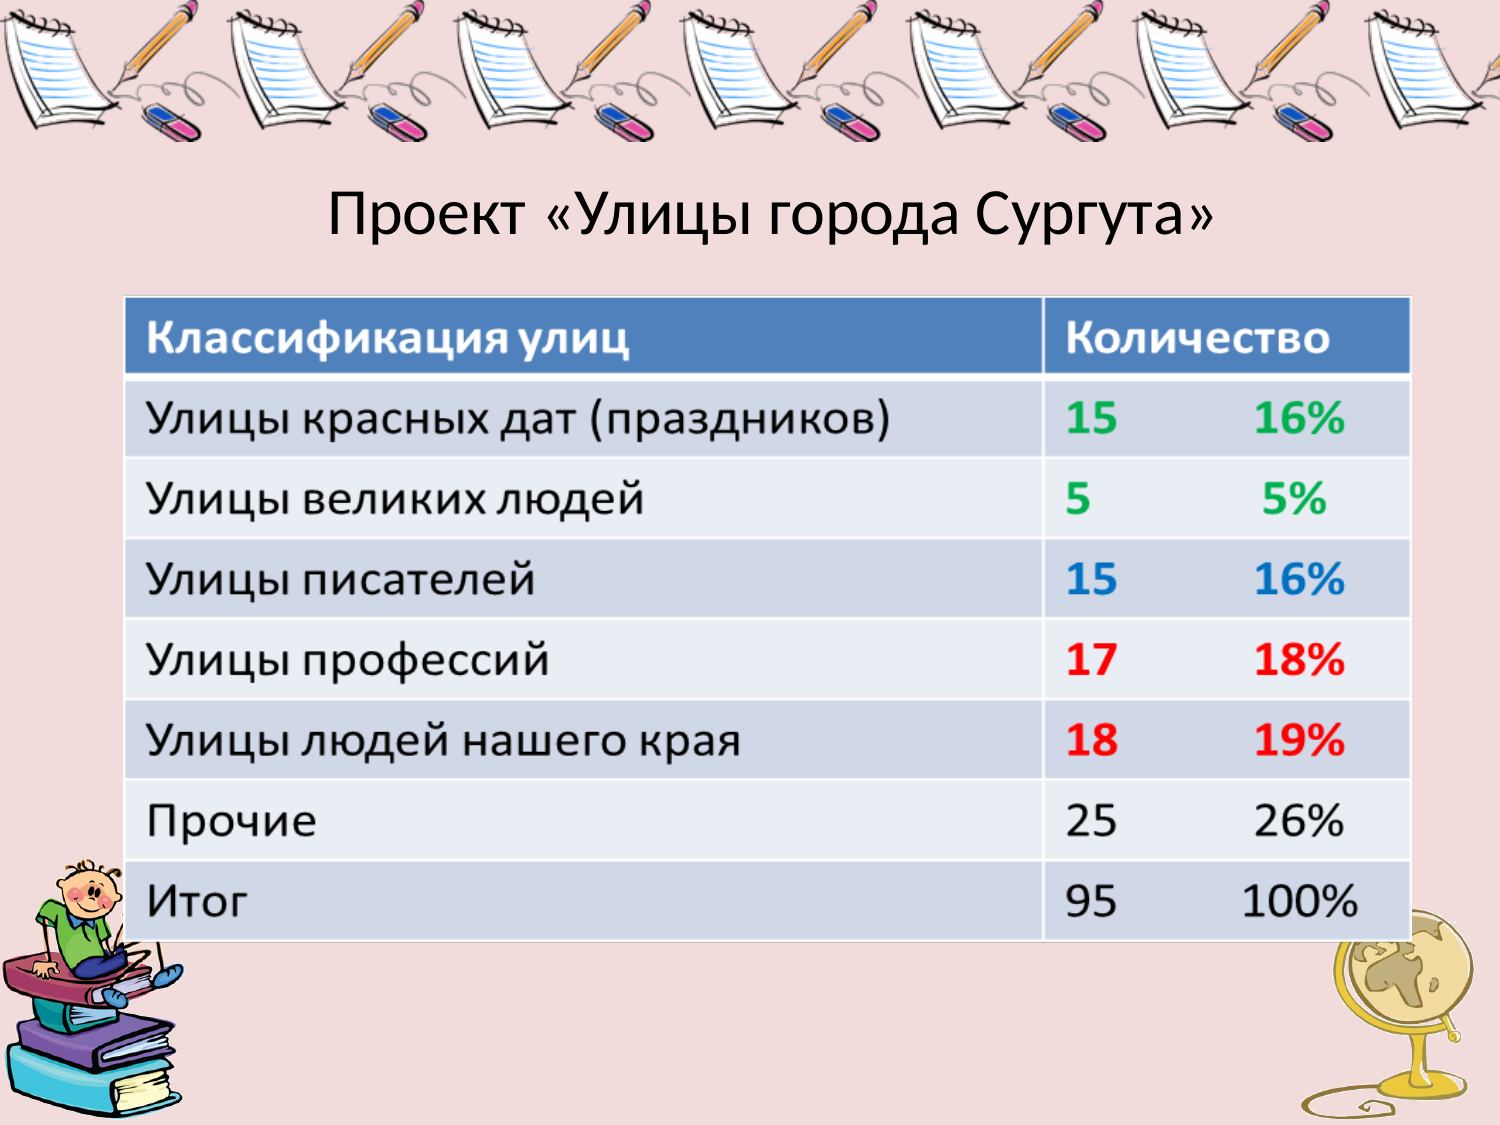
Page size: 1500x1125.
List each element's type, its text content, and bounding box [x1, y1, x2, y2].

picture [0, 0, 1500, 142]
picture [0, 290, 1500, 1125]
title Проект «Улицы города Сургута» [135, 160, 1411, 256]
